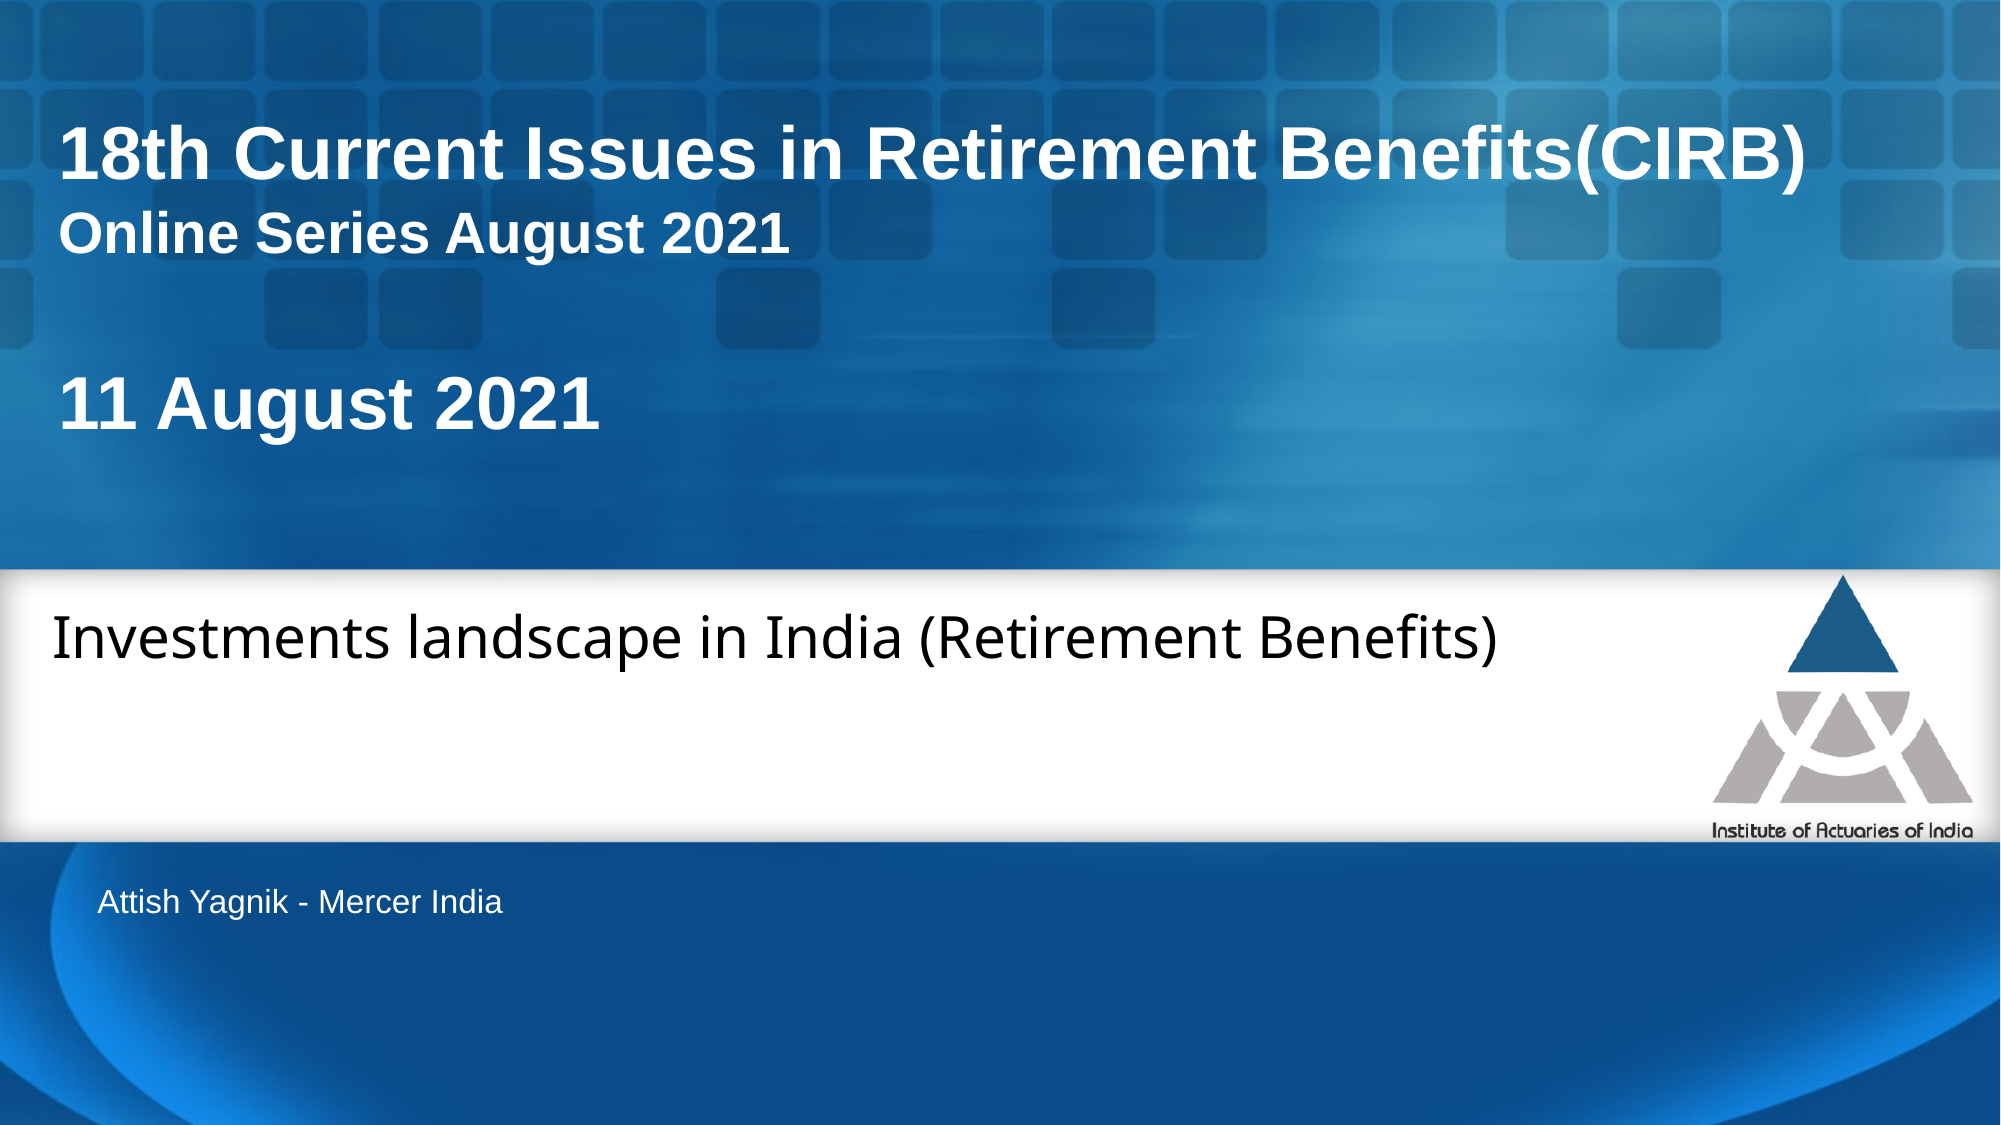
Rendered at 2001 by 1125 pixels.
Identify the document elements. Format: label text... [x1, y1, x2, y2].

text_box Attish Yagnik - Mercer India [82, 862, 519, 928]
picture [0, 0, 2001, 1125]
text_box Investments landscape in India (Retirement Benefits) [37, 592, 1575, 678]
text_box 18th Current Issues in Retirement Benefits(CIRB) Online Series August 2021 11 August 2021 [43, 124, 1980, 425]
